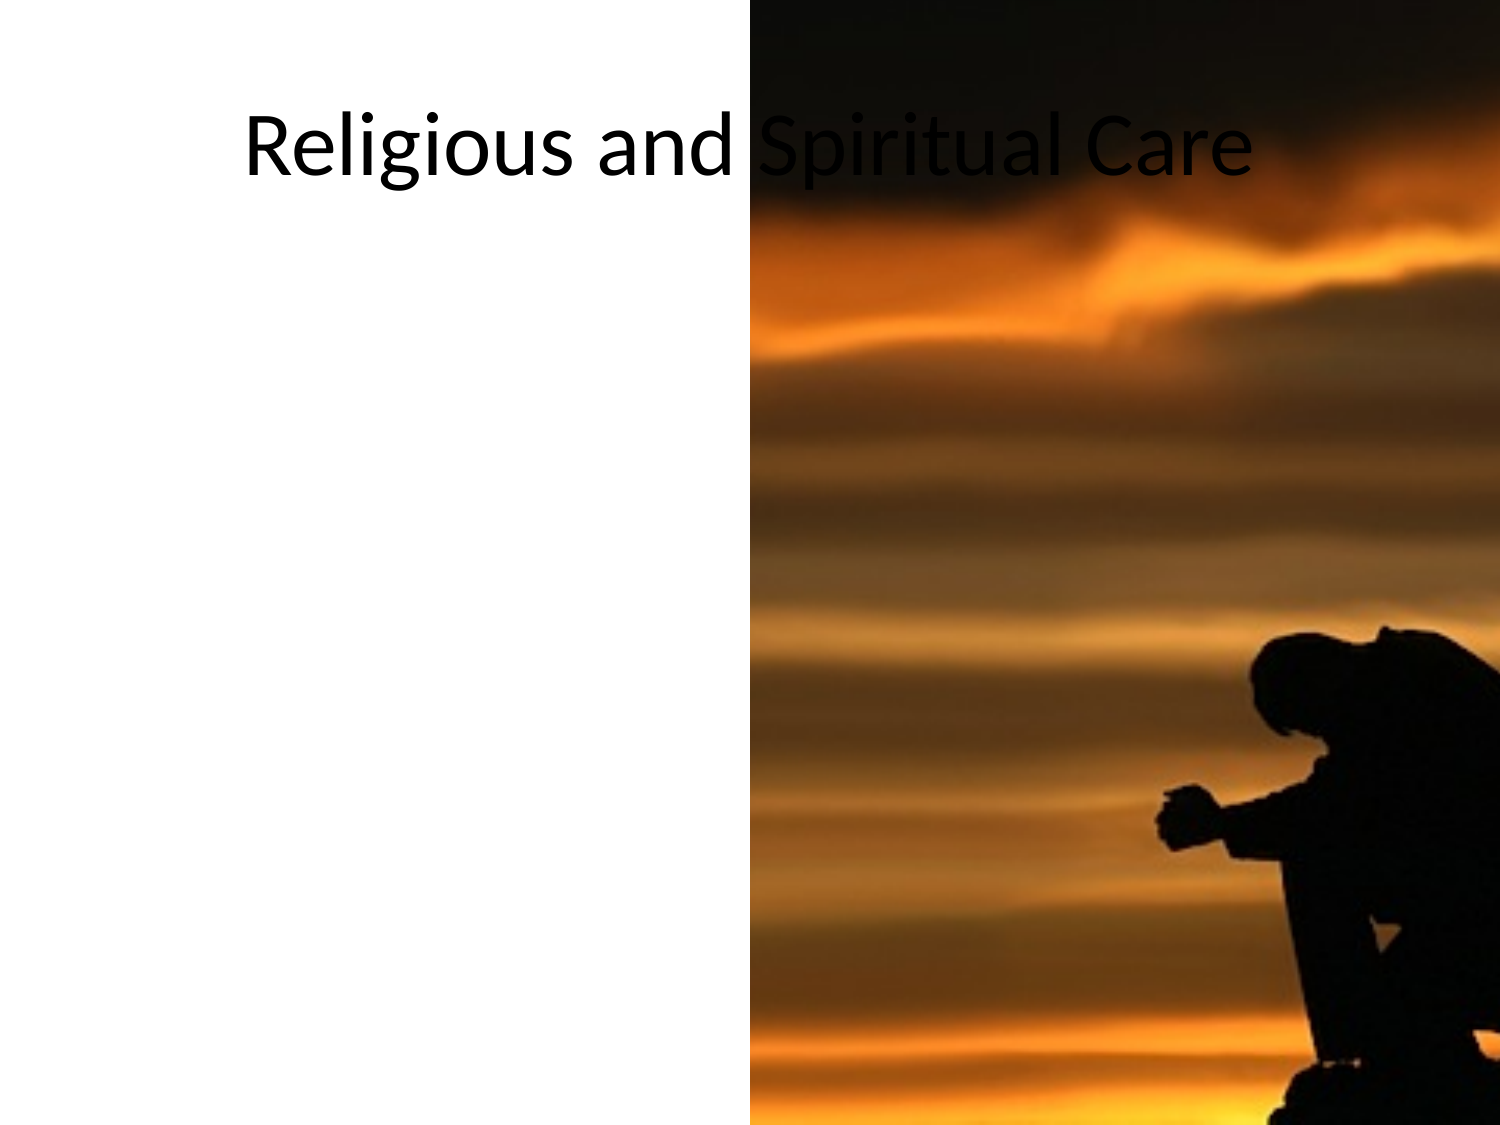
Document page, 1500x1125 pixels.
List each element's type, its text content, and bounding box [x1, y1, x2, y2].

picture [749, 0, 1500, 1125]
title Religious and Spiritual Care [75, 45, 744, 233]
